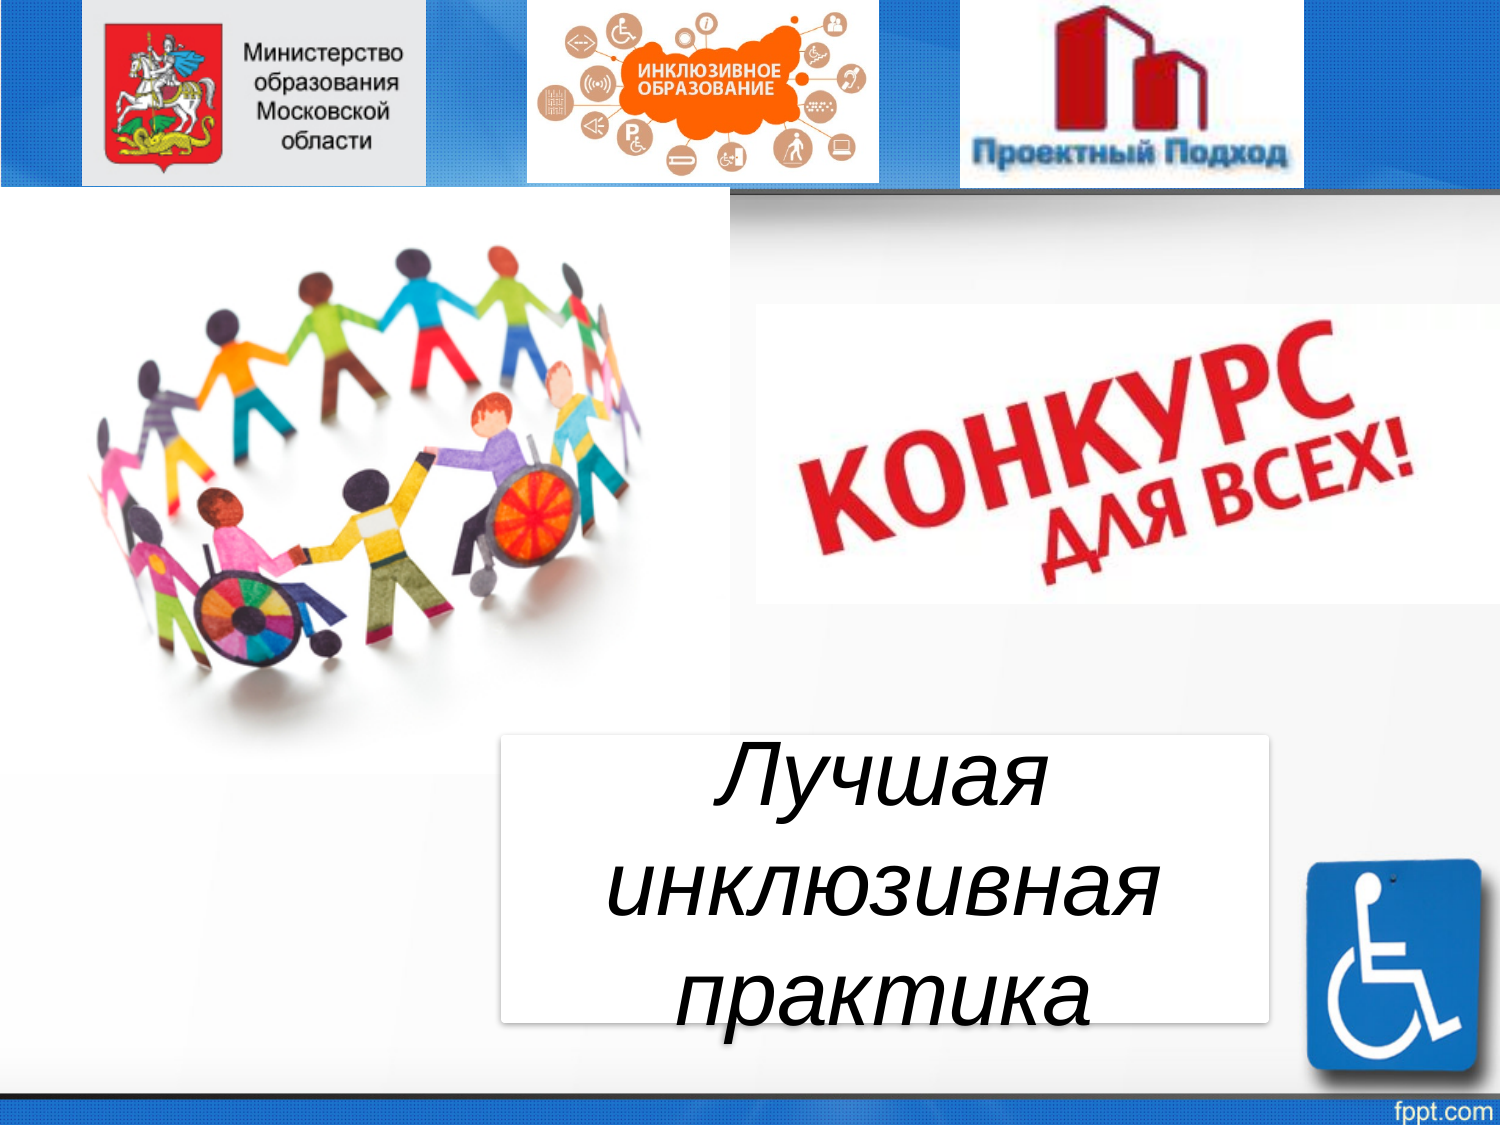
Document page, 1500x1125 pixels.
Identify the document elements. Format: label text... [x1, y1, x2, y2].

list [0, 175, 1454, 1059]
text_box Лучшая инклюзивная практика [501, 735, 1269, 1023]
picture [0, 0, 1500, 1125]
